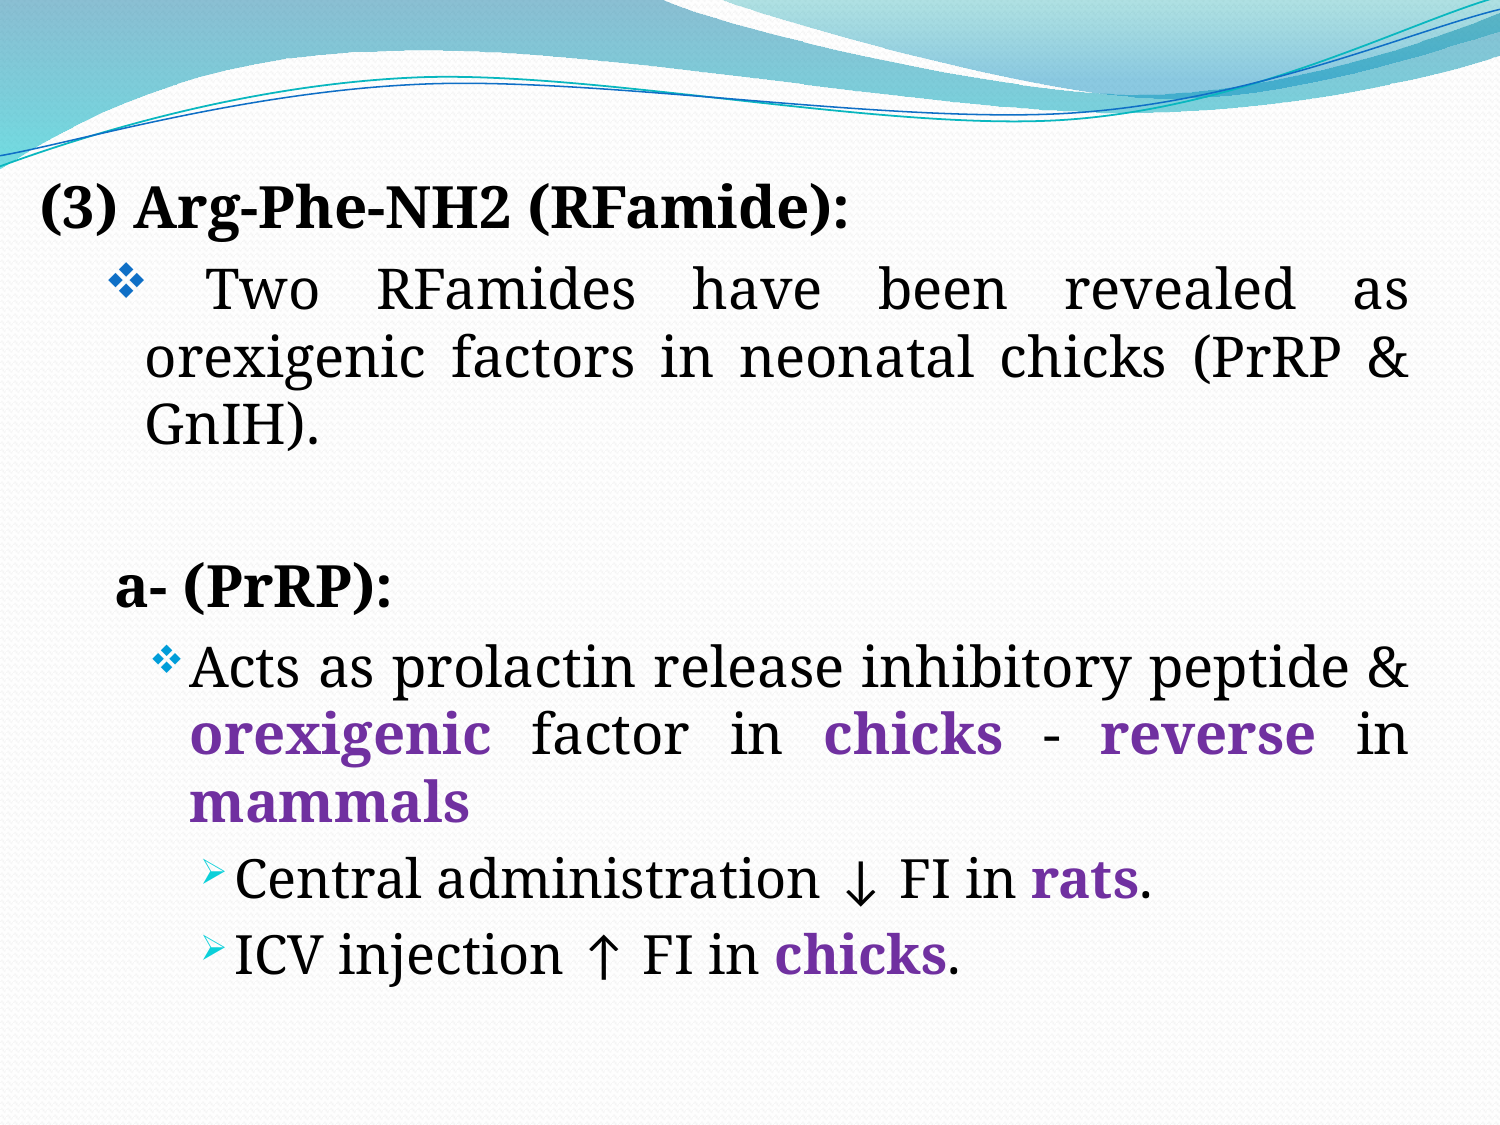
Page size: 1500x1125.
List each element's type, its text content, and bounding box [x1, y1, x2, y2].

list (3) Arg-Phe-NH2 (RFamide): Two RFamides have been revealed as orexigenic factors in neonatal chicks (PrRP & GnIH). a- (PrRP): Acts as prolactin release inhibitory peptide & orexigenic factor in chicks - reverse in mammals Central administration ↓ FI in rats. ICV injection ↑ FI in chicks. [24, 162, 1425, 1050]
